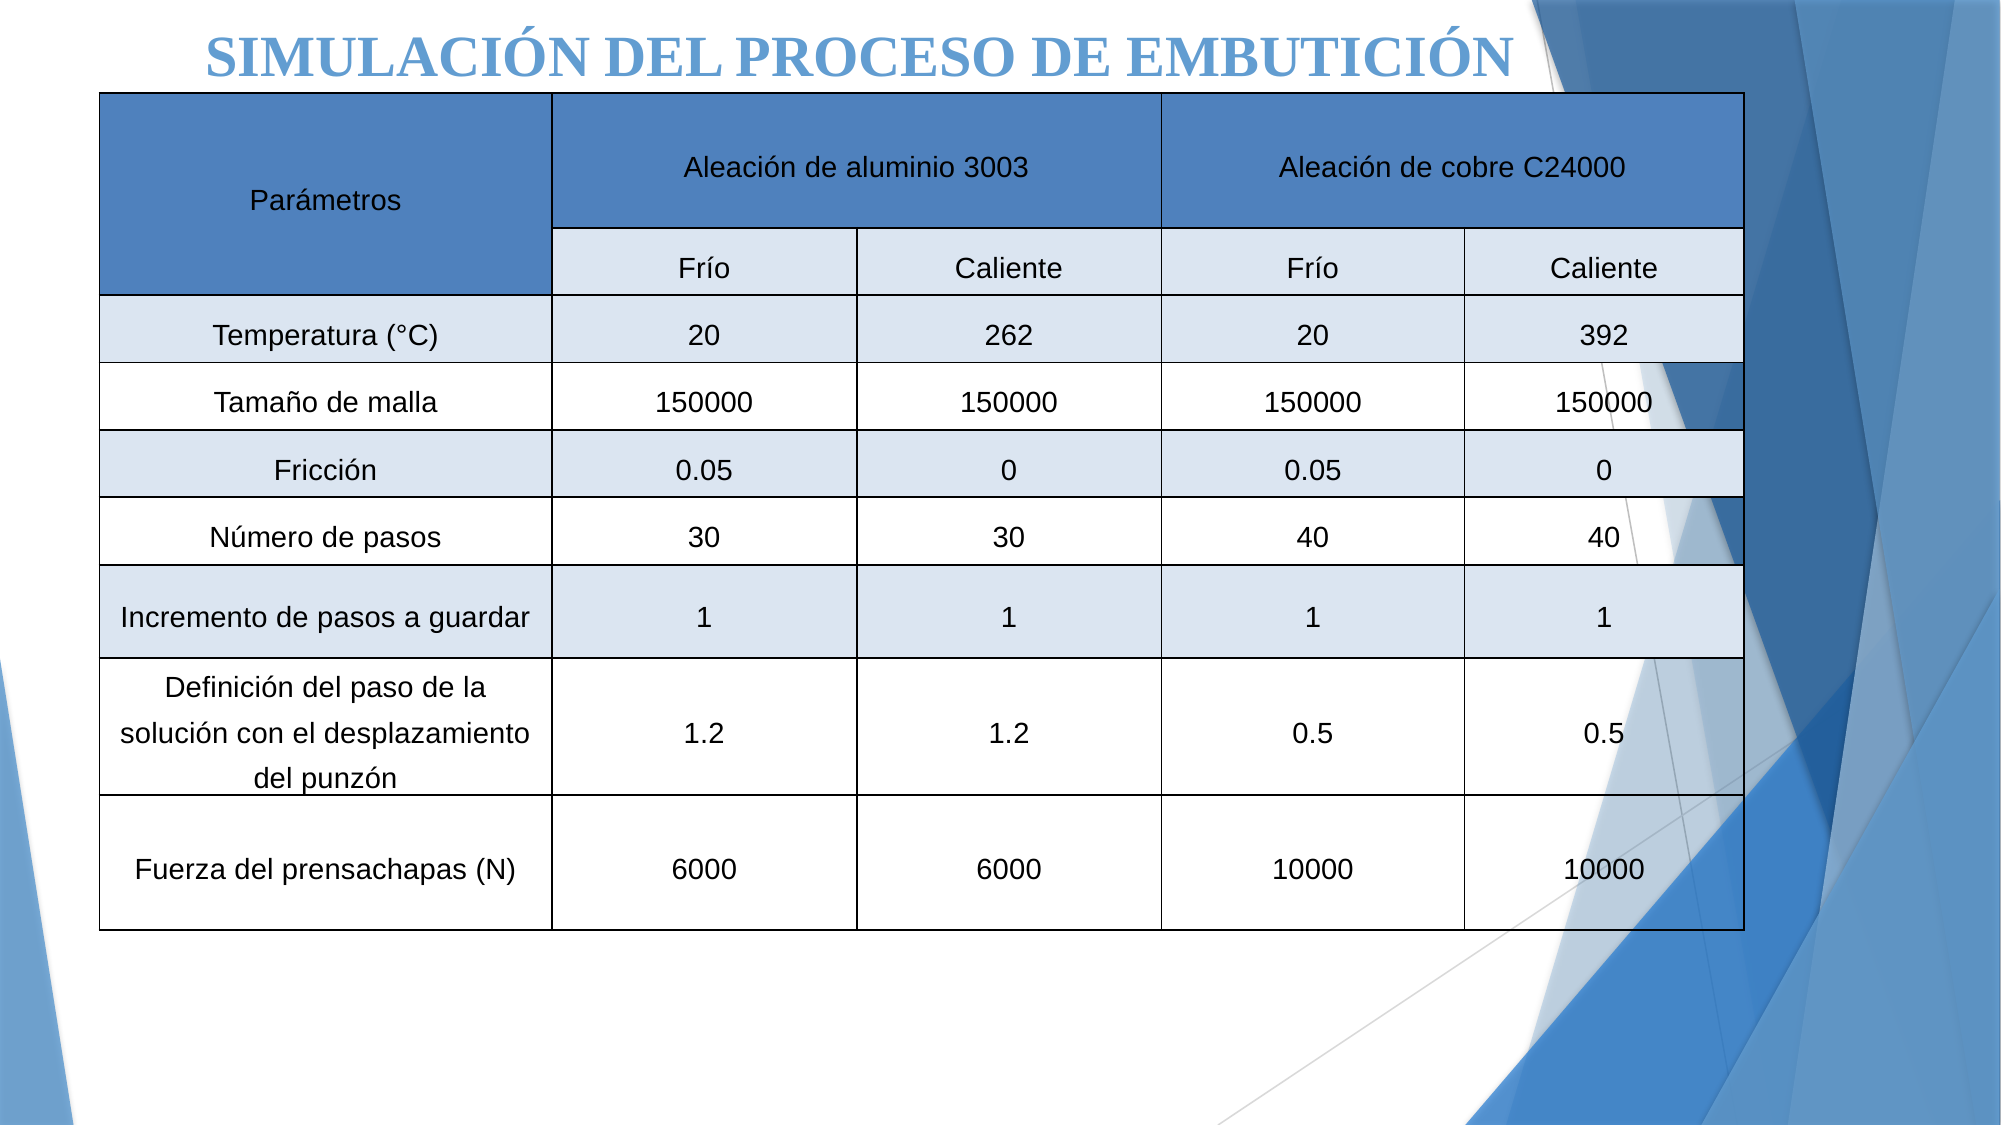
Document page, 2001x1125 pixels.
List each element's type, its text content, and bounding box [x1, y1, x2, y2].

table_cell 1 [1465, 566, 1743, 657]
table_cell 10000 [1162, 796, 1464, 929]
table_cell Caliente [1465, 229, 1743, 294]
table_cell 6000 [858, 796, 1161, 929]
table_cell 6000 [553, 796, 856, 929]
table_cell Fuerza del prensachapas (N) [100, 796, 551, 929]
table_cell 40 [1162, 498, 1464, 564]
table_cell Fricción [100, 431, 551, 496]
table_cell Número de pasos [100, 498, 551, 564]
table_cell 262 [858, 296, 1161, 362]
table_header Parámetros [100, 94, 551, 294]
table_header Aleación de aluminio 3003 [553, 94, 1161, 227]
table_cell 30 [553, 498, 856, 564]
table_cell 30 [858, 498, 1161, 564]
table_cell 1 [1162, 566, 1464, 657]
table_header Aleación de cobre C24000 [1162, 94, 1743, 227]
table_cell Definición del paso de la solución con el desplazamiento del punzón [100, 659, 551, 794]
table_cell 1 [858, 566, 1161, 657]
table_cell 1 [553, 566, 856, 657]
table_cell 150000 [553, 363, 856, 429]
table_cell 0.5 [1465, 659, 1743, 794]
table_cell Frío [553, 229, 856, 294]
table_cell 0.5 [1162, 659, 1464, 794]
table_cell 150000 [858, 363, 1161, 429]
table_cell 150000 [1465, 363, 1743, 429]
table_cell 0 [858, 431, 1161, 496]
table_cell Incremento de pasos a guardar [100, 566, 551, 657]
table_cell Temperatura (°C) [100, 296, 551, 362]
table_cell 0.05 [553, 431, 856, 496]
table_cell Caliente [858, 229, 1161, 294]
table_cell 1.2 [858, 659, 1161, 794]
title SIMULACIÓN DEL PROCESO DE EMBUTICIÓN [190, 10, 1601, 92]
table_cell 392 [1465, 296, 1743, 362]
table_cell 150000 [1162, 363, 1464, 429]
table_cell 40 [1465, 498, 1743, 564]
table_cell Frío [1162, 229, 1464, 294]
table_cell 10000 [1465, 796, 1743, 929]
table_cell 20 [553, 296, 856, 362]
table_cell 0.05 [1162, 431, 1464, 496]
table_cell 1.2 [553, 659, 856, 794]
table_cell 20 [1162, 296, 1464, 362]
table_cell Tamaño de malla [100, 363, 551, 429]
table_cell 0 [1465, 431, 1743, 496]
